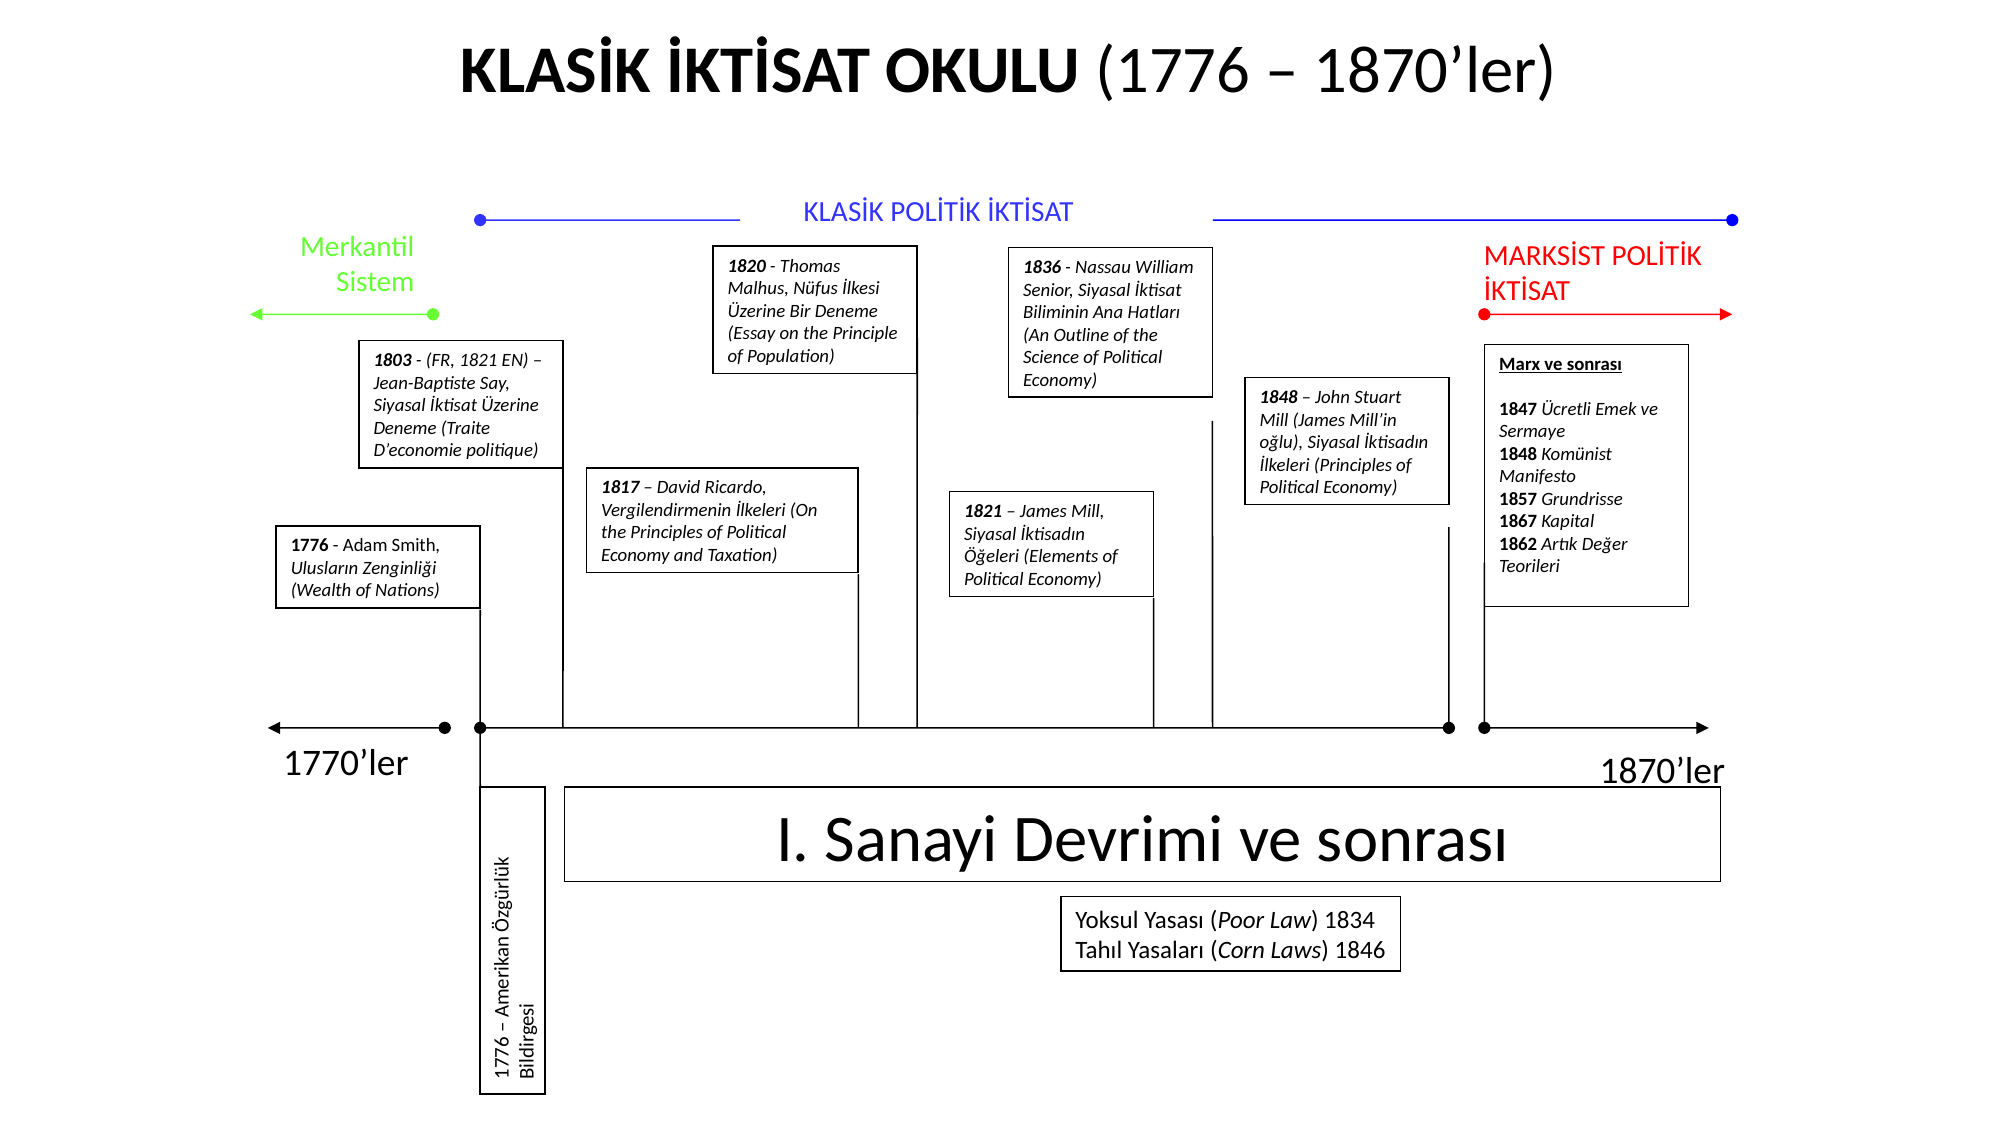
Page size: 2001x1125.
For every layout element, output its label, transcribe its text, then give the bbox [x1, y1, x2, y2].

text_box KLASİK İKTİSAT OKULU (1776 – 1870’ler) [332, 18, 1686, 138]
text_box 1848 – John Stuart Mill (James Mill’in oğlu), Siyasal İktisadın İlkeleri (Principles of Political Economy) [1244, 377, 1449, 505]
text_box MARKSİST POLİTİK İKTİSAT [1469, 229, 1750, 314]
text_box 1803 - (FR, 1821 EN) – Jean-Baptiste Say, Siyasal İktisat Üzerine Deneme (Traite D’economie politique) [358, 340, 563, 468]
text_box I. Sanayi Devrimi ve sonrası [564, 786, 1721, 882]
text_box [473, 721, 480, 735]
text_box [249, 308, 440, 321]
text_box 1836 - Nassau William Senior, Siyasal İktisat Biliminin Ana Hatları (An Outline of the Science of Political Economy) [1008, 247, 1213, 398]
text_box [1212, 213, 1739, 227]
text_box 1821 – James Mill, Siyasal İktisadın Öğeleri (Elements of Political Economy) [949, 491, 1154, 597]
text_box 1770’ler [268, 730, 424, 791]
text_box [1154, 721, 1456, 735]
text_box 1870’ler [1584, 738, 1741, 799]
text_box [267, 721, 451, 735]
text_box 1776 – Amerikan Özgürlük Bildirgesi [480, 787, 545, 1094]
text_box KLASİK POLİTİK İKTİSAT [788, 184, 1089, 235]
text_box [481, 721, 562, 734]
text_box Marx ve sonrası 1847 Ücretli Emek ve Sermaye 1848 Komünist Manifesto 1857 Grundrisse 1867 Kapital 1862 Artık Değer Teorileri [1484, 344, 1689, 607]
text_box 1820 - Thomas Malhus, Nüfus İlkesi Üzerine Bir Deneme (Essay on the Principle of Population) [713, 246, 918, 374]
text_box 1817 – David Ricardo, Vergilendirmenin İlkeleri (On the Principles of Political Economy and Taxation) [586, 467, 859, 573]
text_box [473, 213, 741, 227]
text_box Yoksul Yasası (Poor Law) 1834 Tahıl Yasaları (Corn Laws) 1846 [1060, 896, 1401, 972]
text_box 1776 - Adam Smith, Ulusların Zenginliği (Wealth of Nations) [276, 525, 481, 608]
text_box [1478, 308, 1733, 321]
text_box Merkantil Sistem [279, 219, 430, 305]
text_box [1478, 721, 1709, 735]
